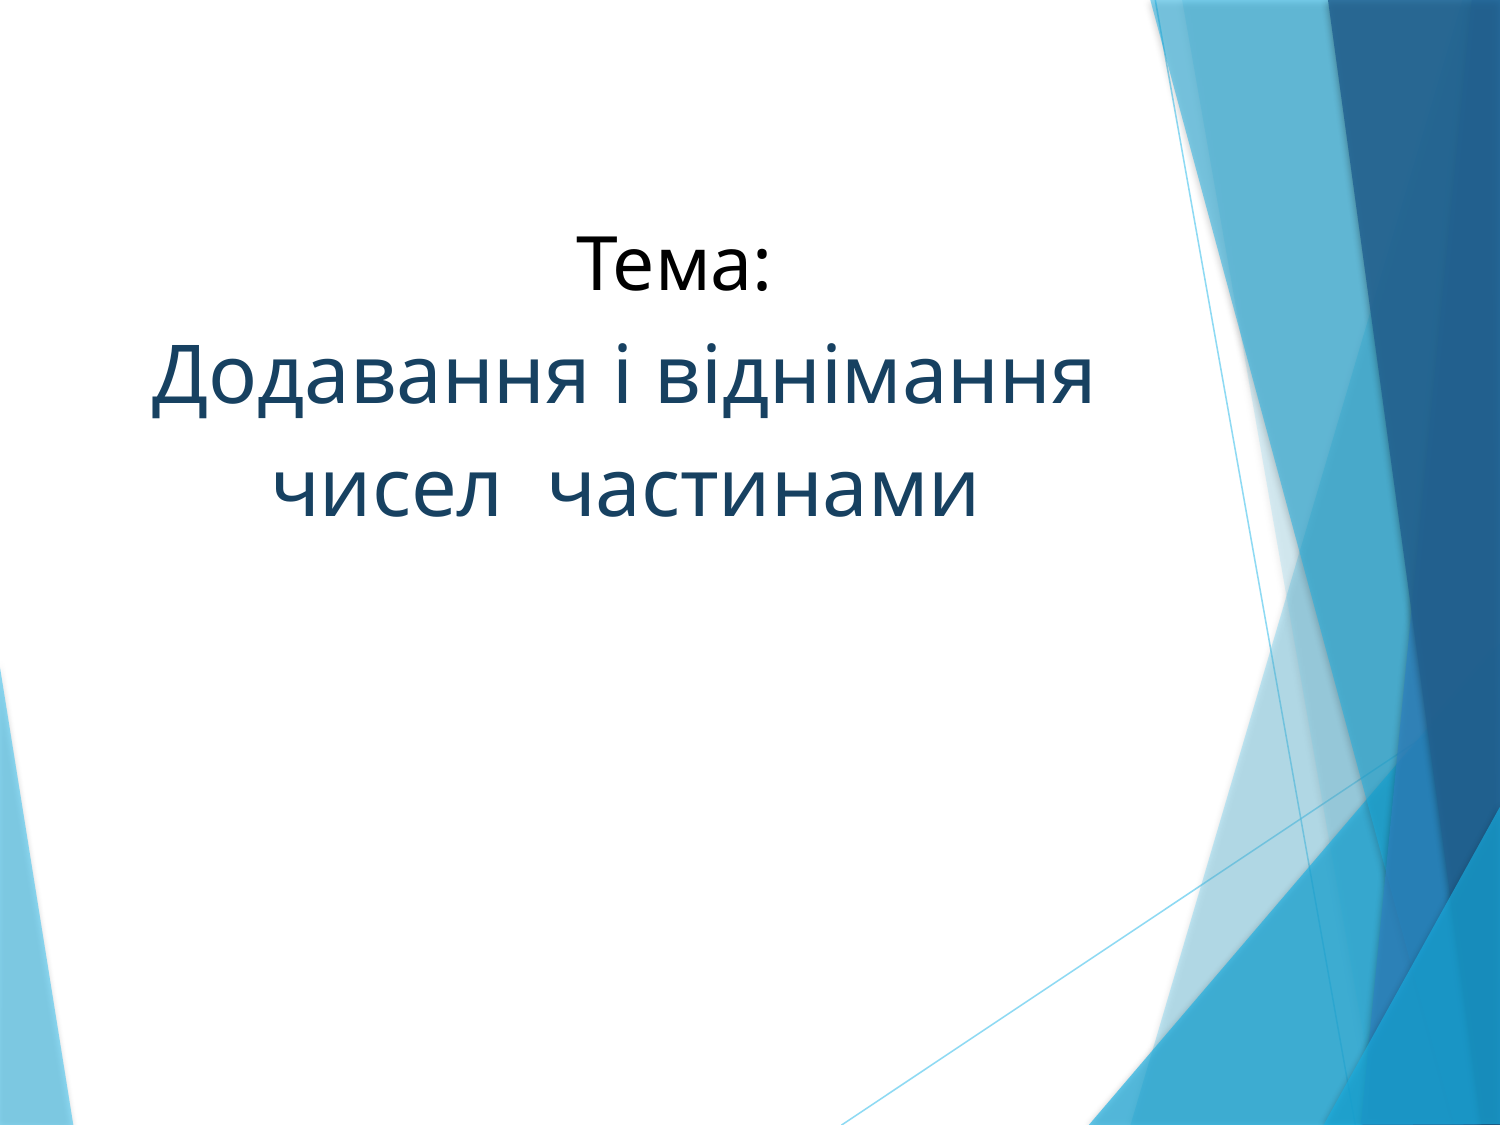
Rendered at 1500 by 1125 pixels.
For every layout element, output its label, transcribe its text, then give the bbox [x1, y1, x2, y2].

text_box Тема: Додавання і віднімання чисел частинами [29, 208, 1223, 776]
